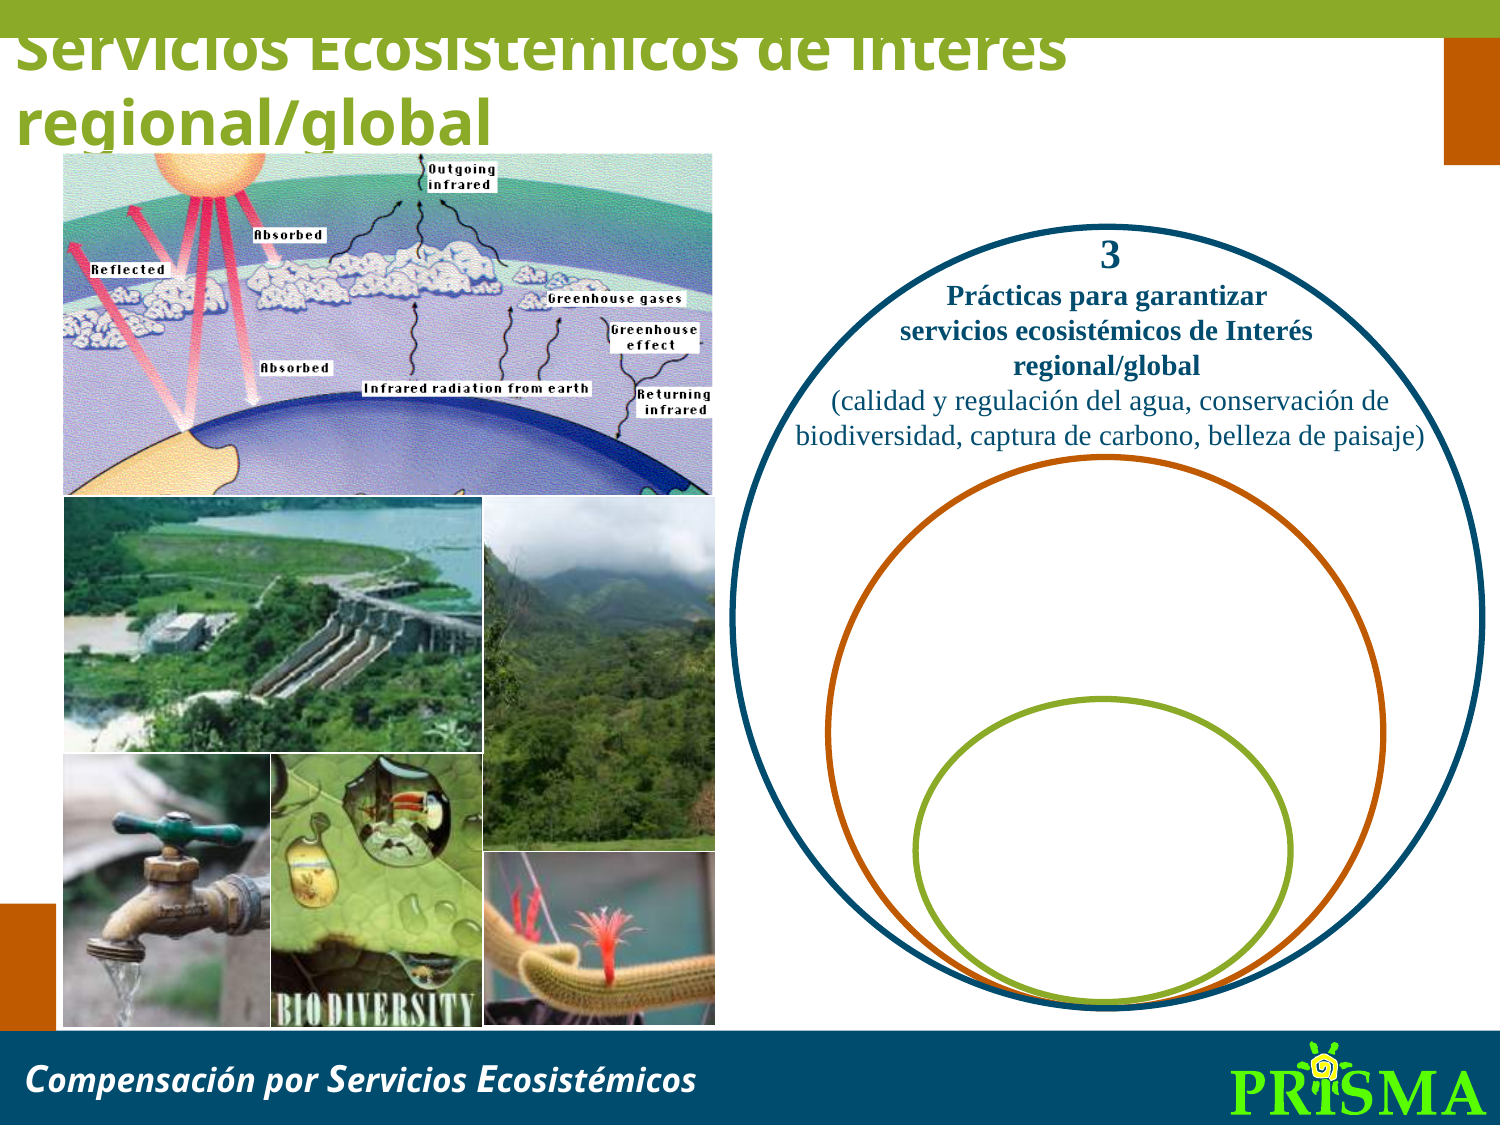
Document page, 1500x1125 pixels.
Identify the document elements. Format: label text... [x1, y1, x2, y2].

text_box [62, 150, 716, 1028]
text_box Servicios Ecosistémicos de interés regional/global [0, 67, 1451, 166]
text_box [732, 217, 1483, 1009]
